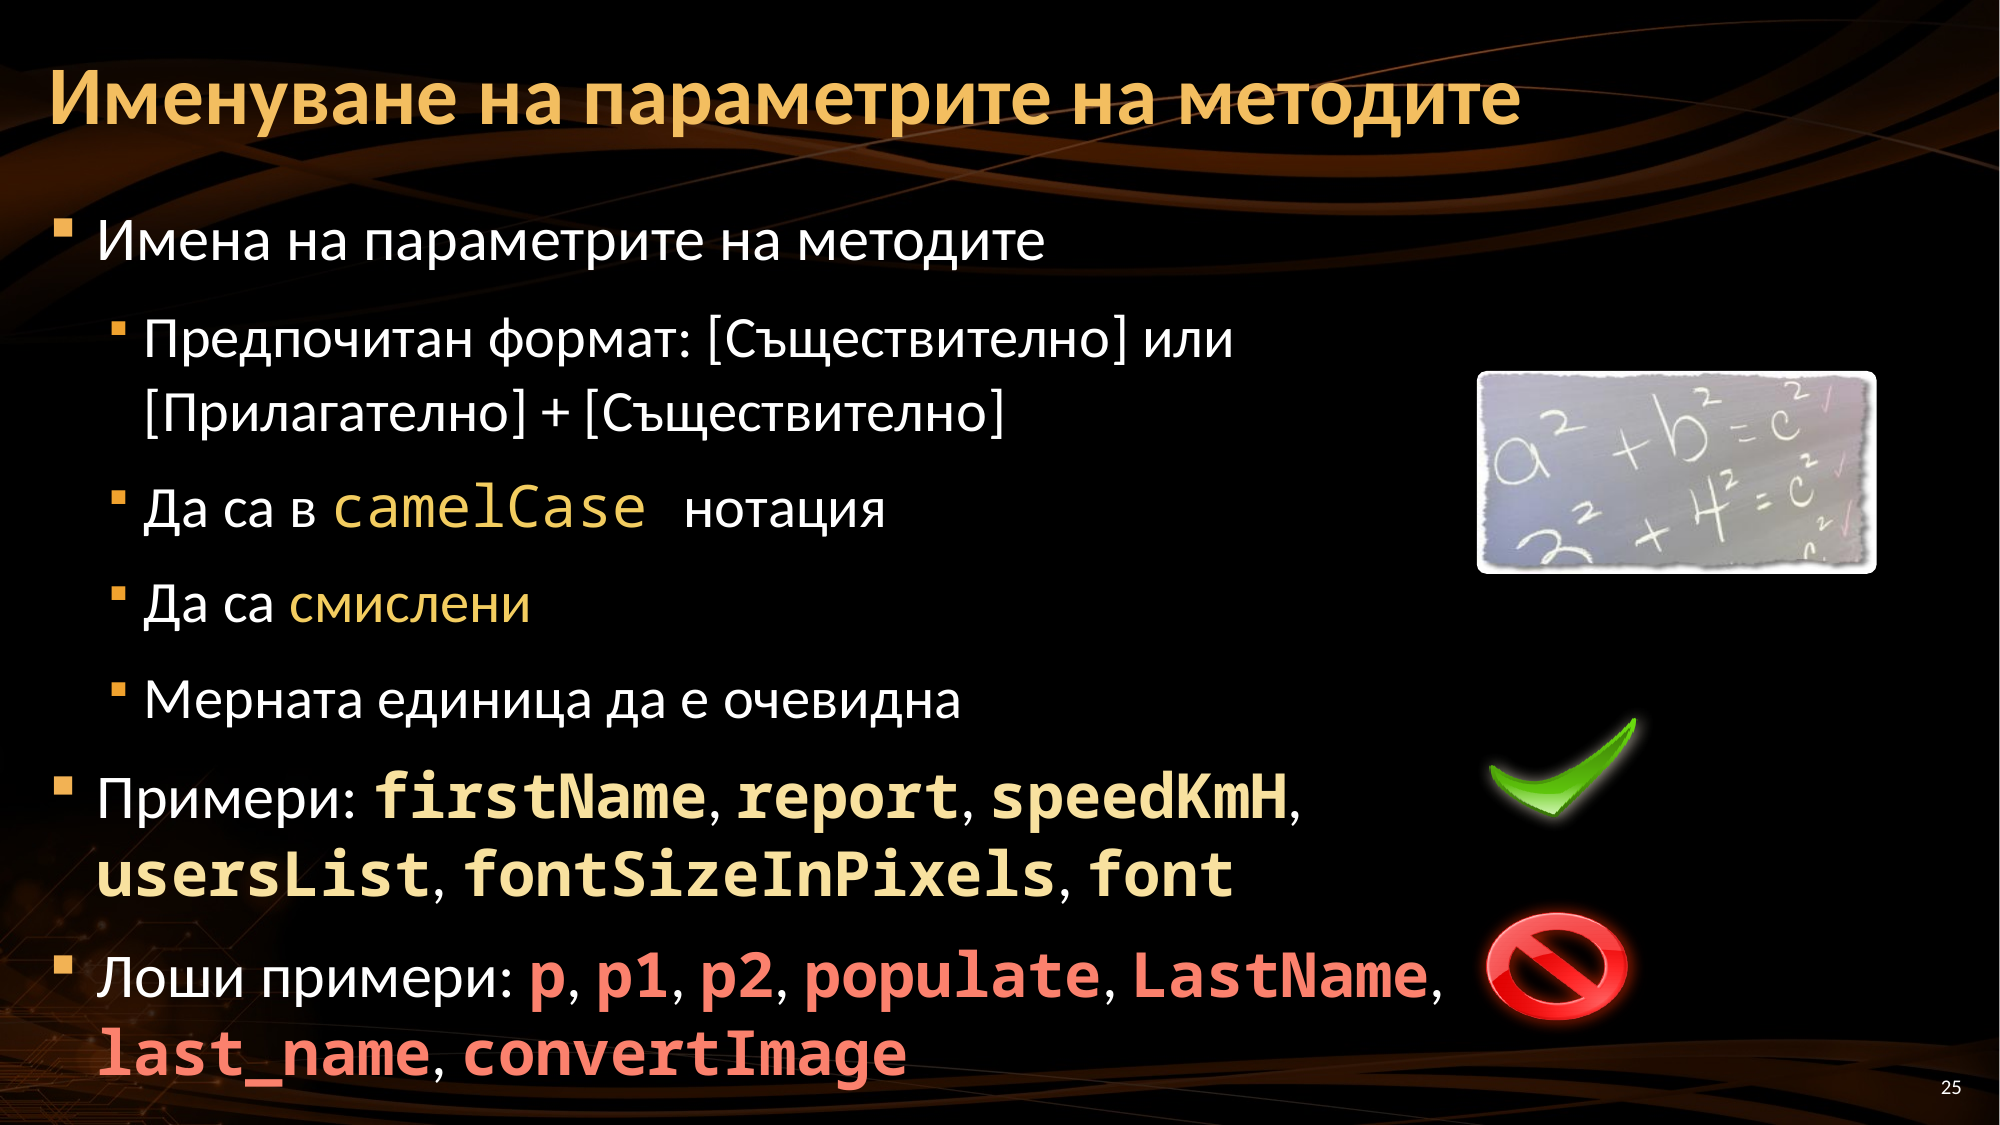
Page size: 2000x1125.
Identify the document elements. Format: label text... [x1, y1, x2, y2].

picture [0, 0, 2000, 1125]
slide_number 25 [1897, 1070, 1968, 1103]
title Именуване на параметрите на методите [30, 6, 1968, 189]
list Имена на параметрите на методите Предпочитан формат: [Съществително] или [Прилагателно] + [Съществително] Да са в camelCase нотация Да са смислени Мерната единица да е очевидна Примери: firstName, report, speedKmH, usersList, fontSizeInPixels, font Лоши примери: p, p1, p2, populate, LastName, last_name, convertImage [31, 189, 1968, 1103]
